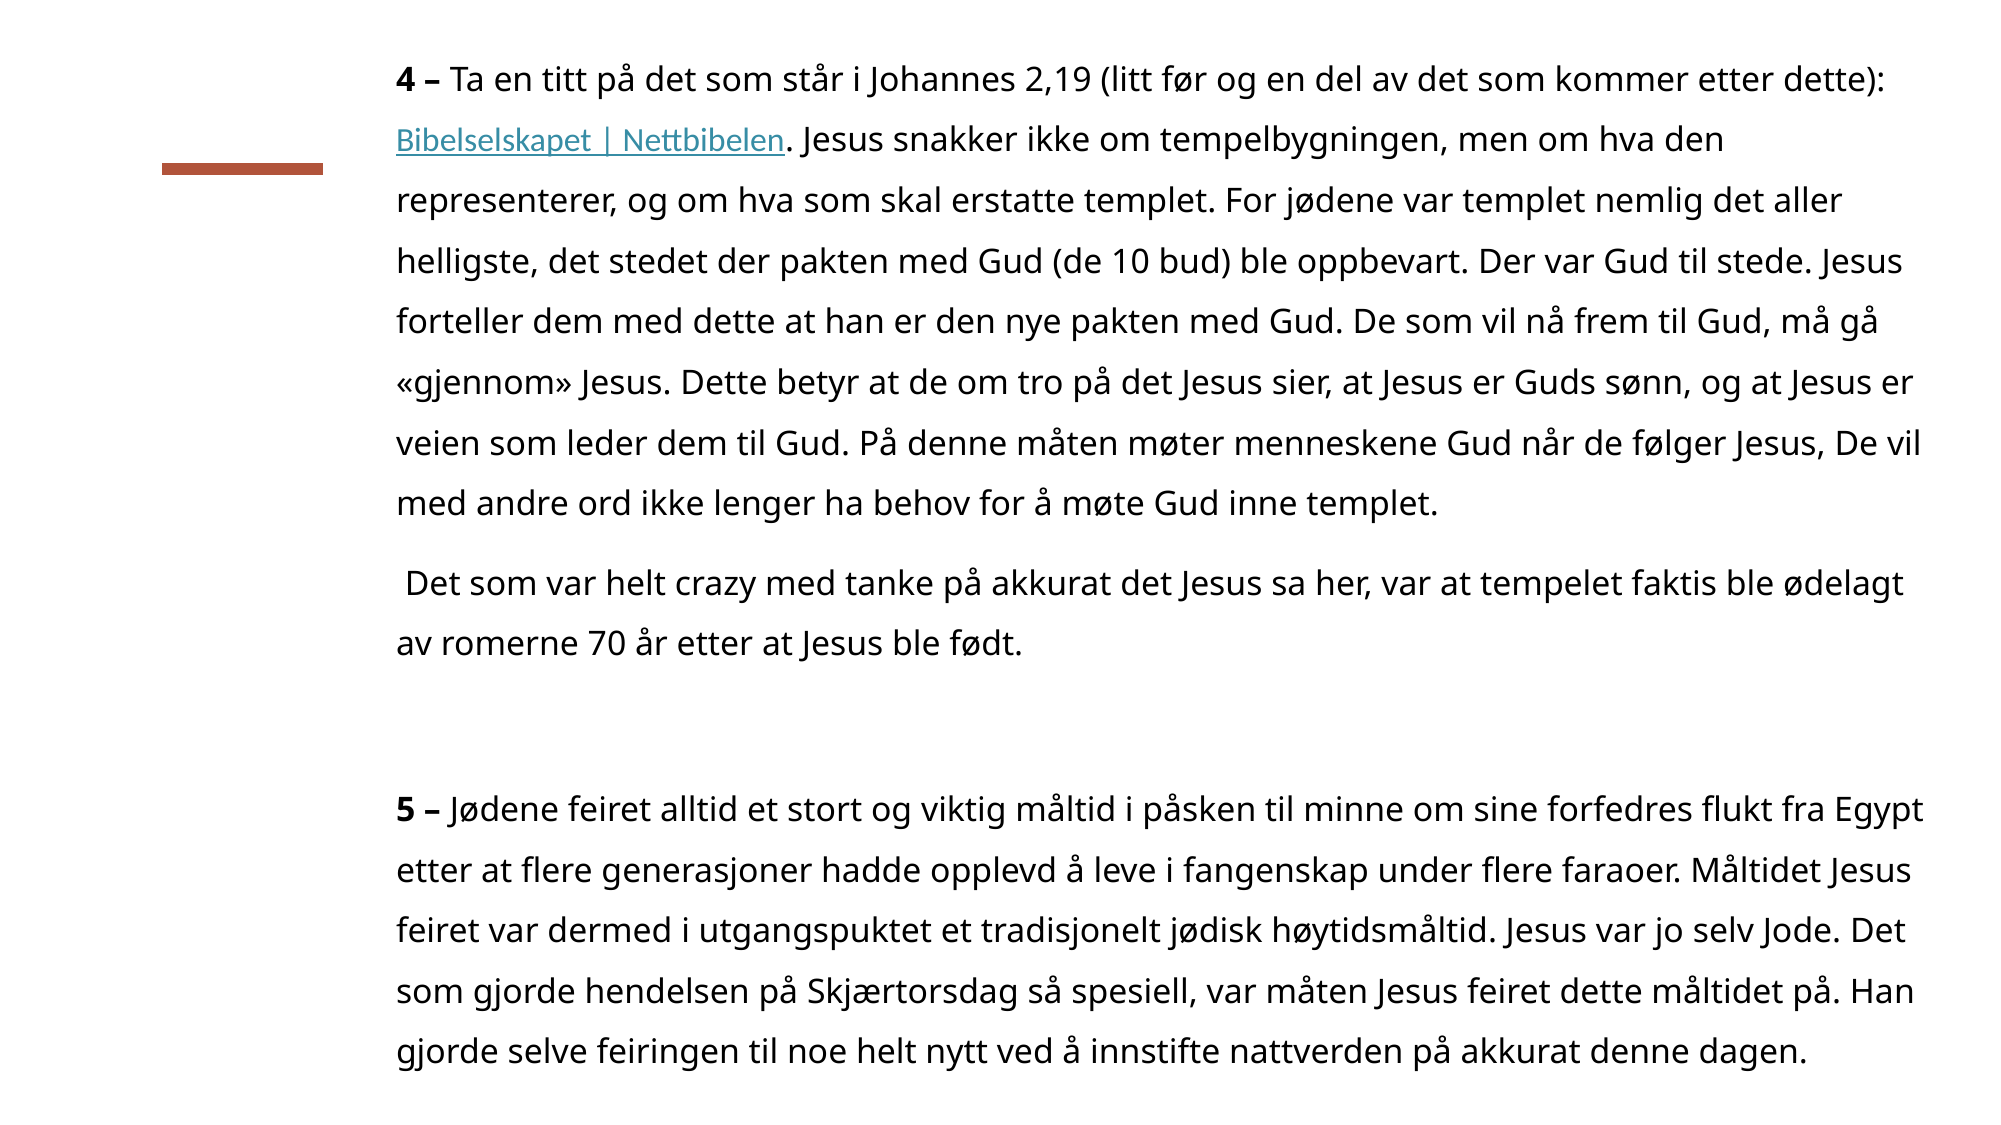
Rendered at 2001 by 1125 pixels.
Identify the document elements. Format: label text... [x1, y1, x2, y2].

list 4 – Ta en titt på det som står i Johannes 2,19 (litt før og en del av det som kommer etter dette): Bibelselskapet | Nettbibelen. Jesus snakker ikke om tempelbygningen, men om hva den representerer, og om hva som skal erstatte templet. For jødene var templet nemlig det aller helligste, det stedet der pakten med Gud (de 10 bud) ble oppbevart. Der var Gud til stede. Jesus forteller dem med dette at han er den nye pakten med Gud. De som vil nå frem til Gud, må gå «gjennom» Jesus. Dette betyr at de om tro på det Jesus sier, at Jesus er Guds sønn, og at Jesus er veien som leder dem til Gud. På denne måten møter menneskene Gud når de følger Jesus, De vil med andre ord ikke lenger ha behov for å møte Gud inne templet. Det som var helt crazy med tanke på akkurat det Jesus sa her, var at tempelet faktis ble ødelagt av romerne 70 år etter at Jesus ble født. 5 – Jødene feiret alltid et stort og viktig måltid i påsken til minne om sine forfedres flukt fra Egypt etter at flere generasjoner hadde opplevd å leve i fangenskap under flere faraoer. Måltidet Jesus feiret var dermed i utgangspuktet et tradisjonelt jødisk høytidsmåltid. Jesus var jo selv Jode. Det som gjorde hendelsen på Skjærtorsdag så spesiell, var måten Jesus feiret dette måltidet på. Han gjorde selve feiringen til noe helt nytt ved å innstifte nattverden på akkurat denne dagen. [381, 29, 1954, 1096]
